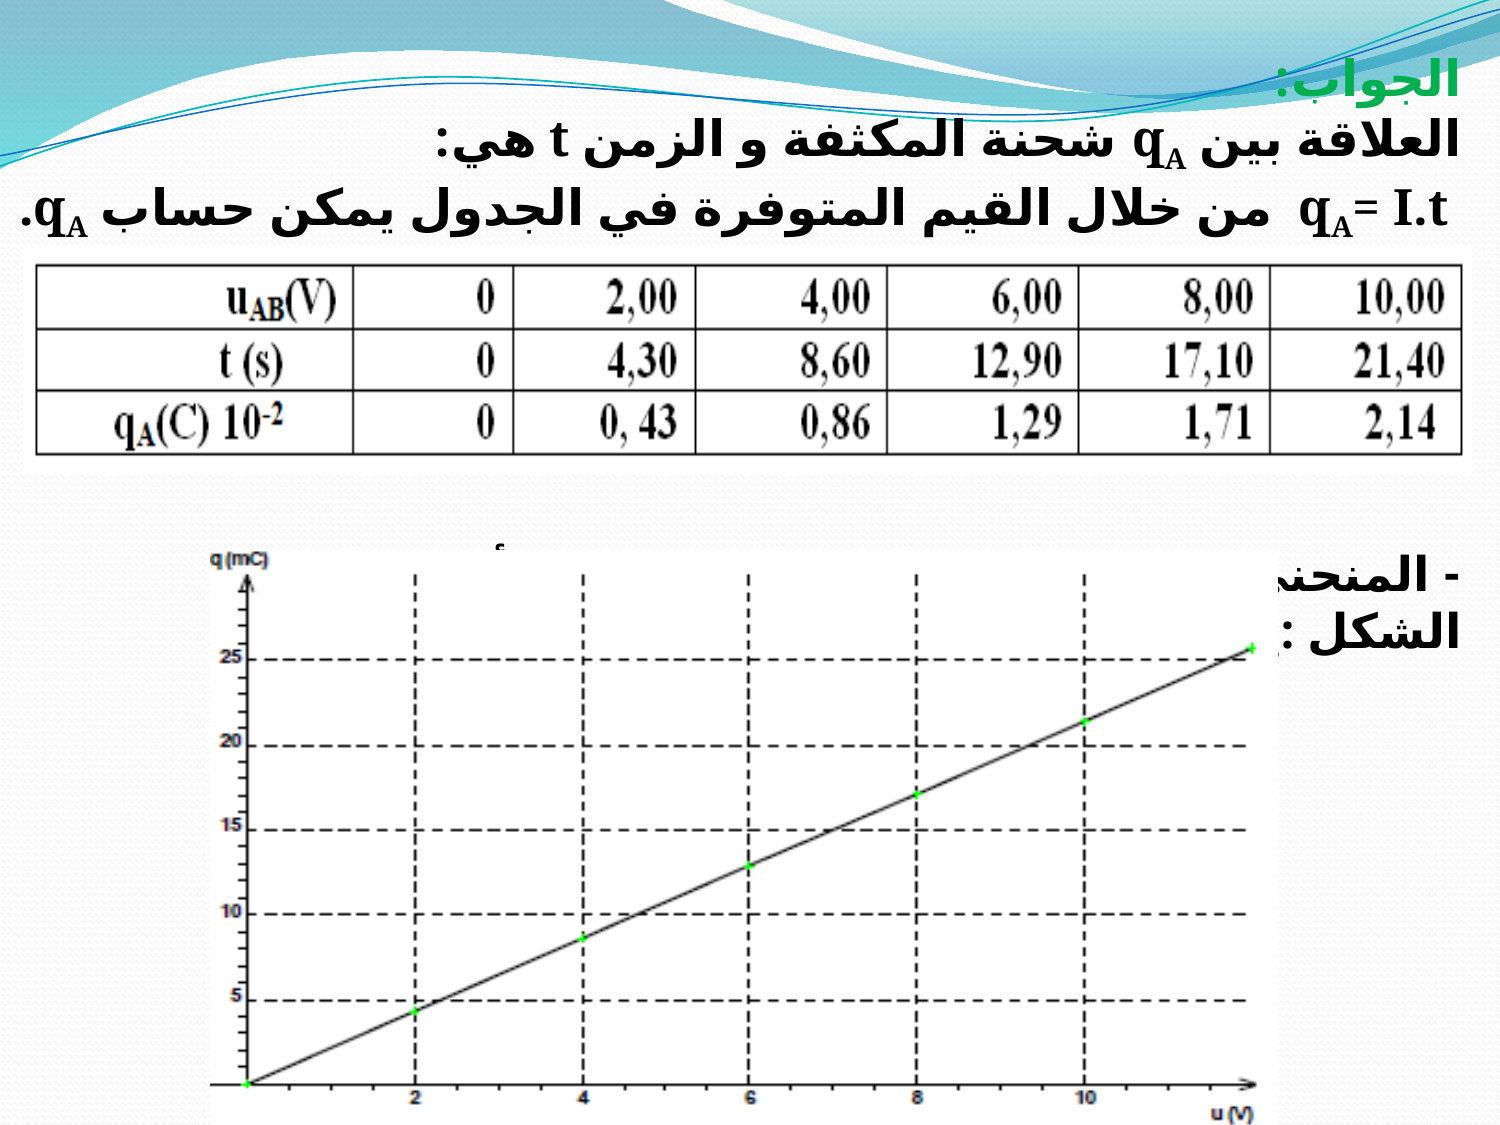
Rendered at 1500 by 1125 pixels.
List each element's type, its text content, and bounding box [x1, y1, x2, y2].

text_box الجواب: العلاقة بين qA شحنة المكثفة و الزمن t هي: qA= I.t من خلال القيم المتوفرة في الجدول يمكن حساب qA. القيم في الجدول التالي: - المنحنى عبارة عن مستقيم يمر من المبدأ معادلته من الشكل :qA= KuAB [0, 39, 1477, 1125]
picture [23, 245, 1473, 475]
picture [210, 550, 1278, 1125]
